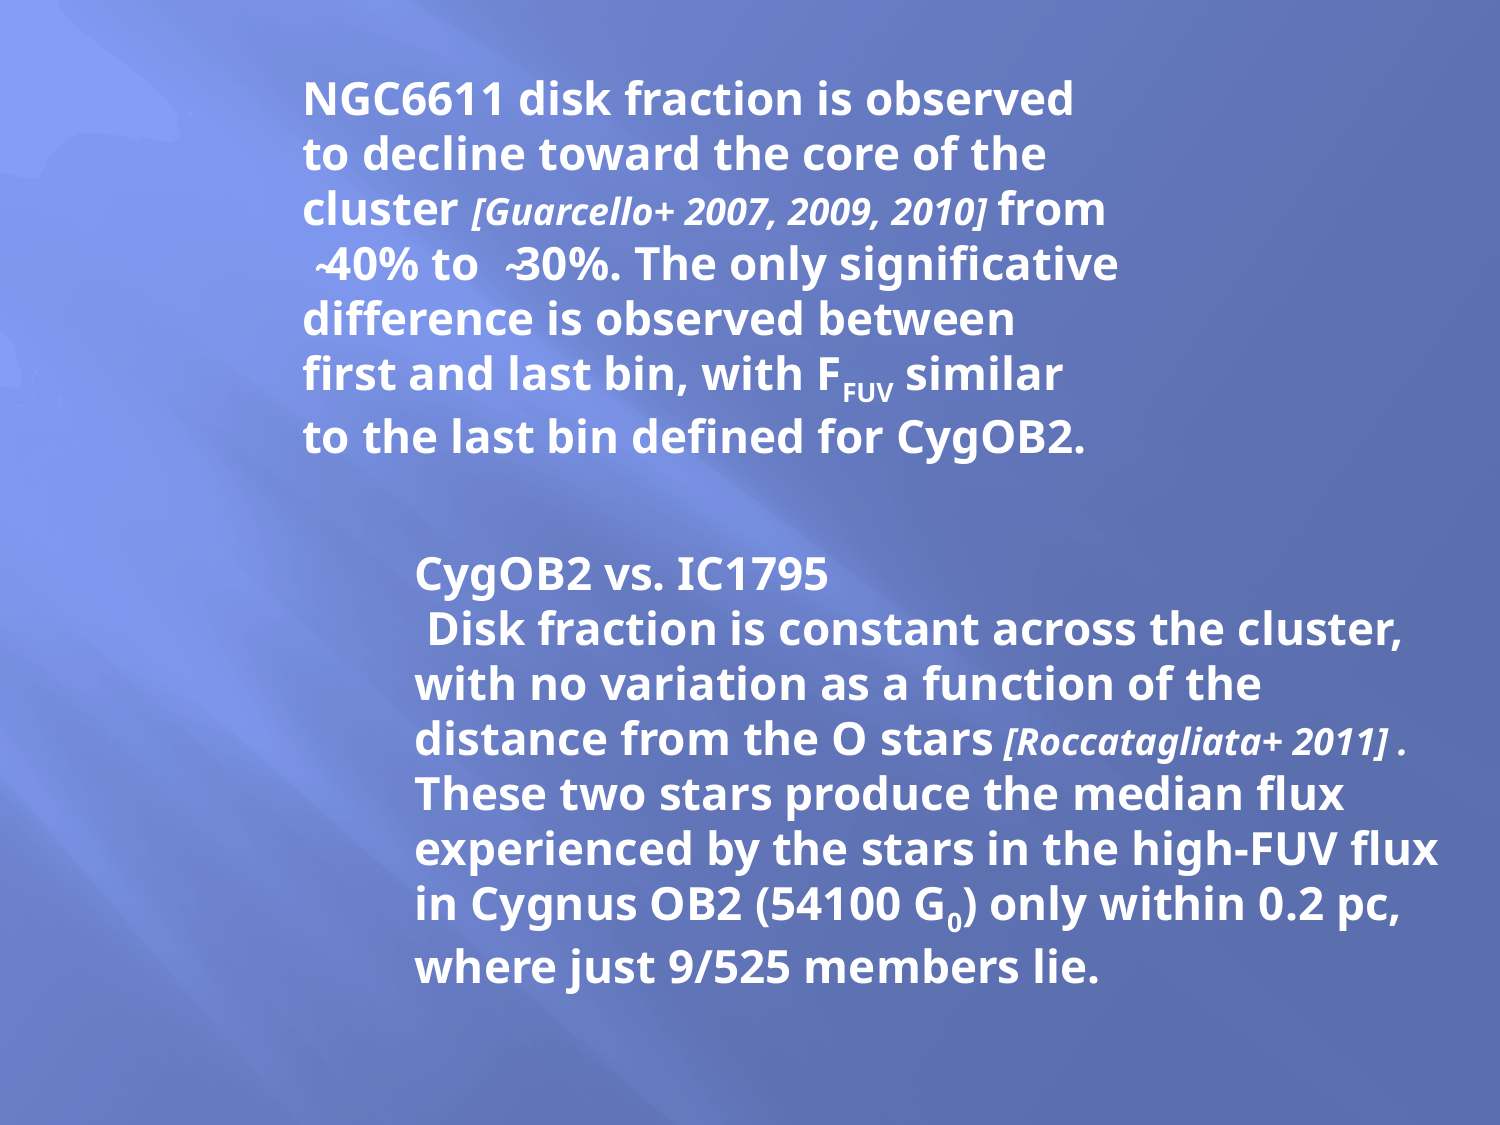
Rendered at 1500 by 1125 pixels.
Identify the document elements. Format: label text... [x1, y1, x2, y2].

text_box CygOB2 vs. IC1795 Disk fraction is constant across the cluster, with no variation as a function of the distance from the O stars [Roccatagliata+ 2011] . These two stars produce the median flux experienced by the stars in the high-FUV flux in Cygnus OB2 (54100 G0) only within 0.2 pc, where just 9/525 members lie. [399, 537, 1475, 1000]
text_box NGC6611 disk fraction is observed to decline toward the core of the cluster [Guarcello+ 2007, 2009, 2010] from ̴40% to ̴30%. The only significative difference is observed between first and last bin, with FFUV similar to the last bin defined for CygOB2. [287, 62, 1136, 470]
